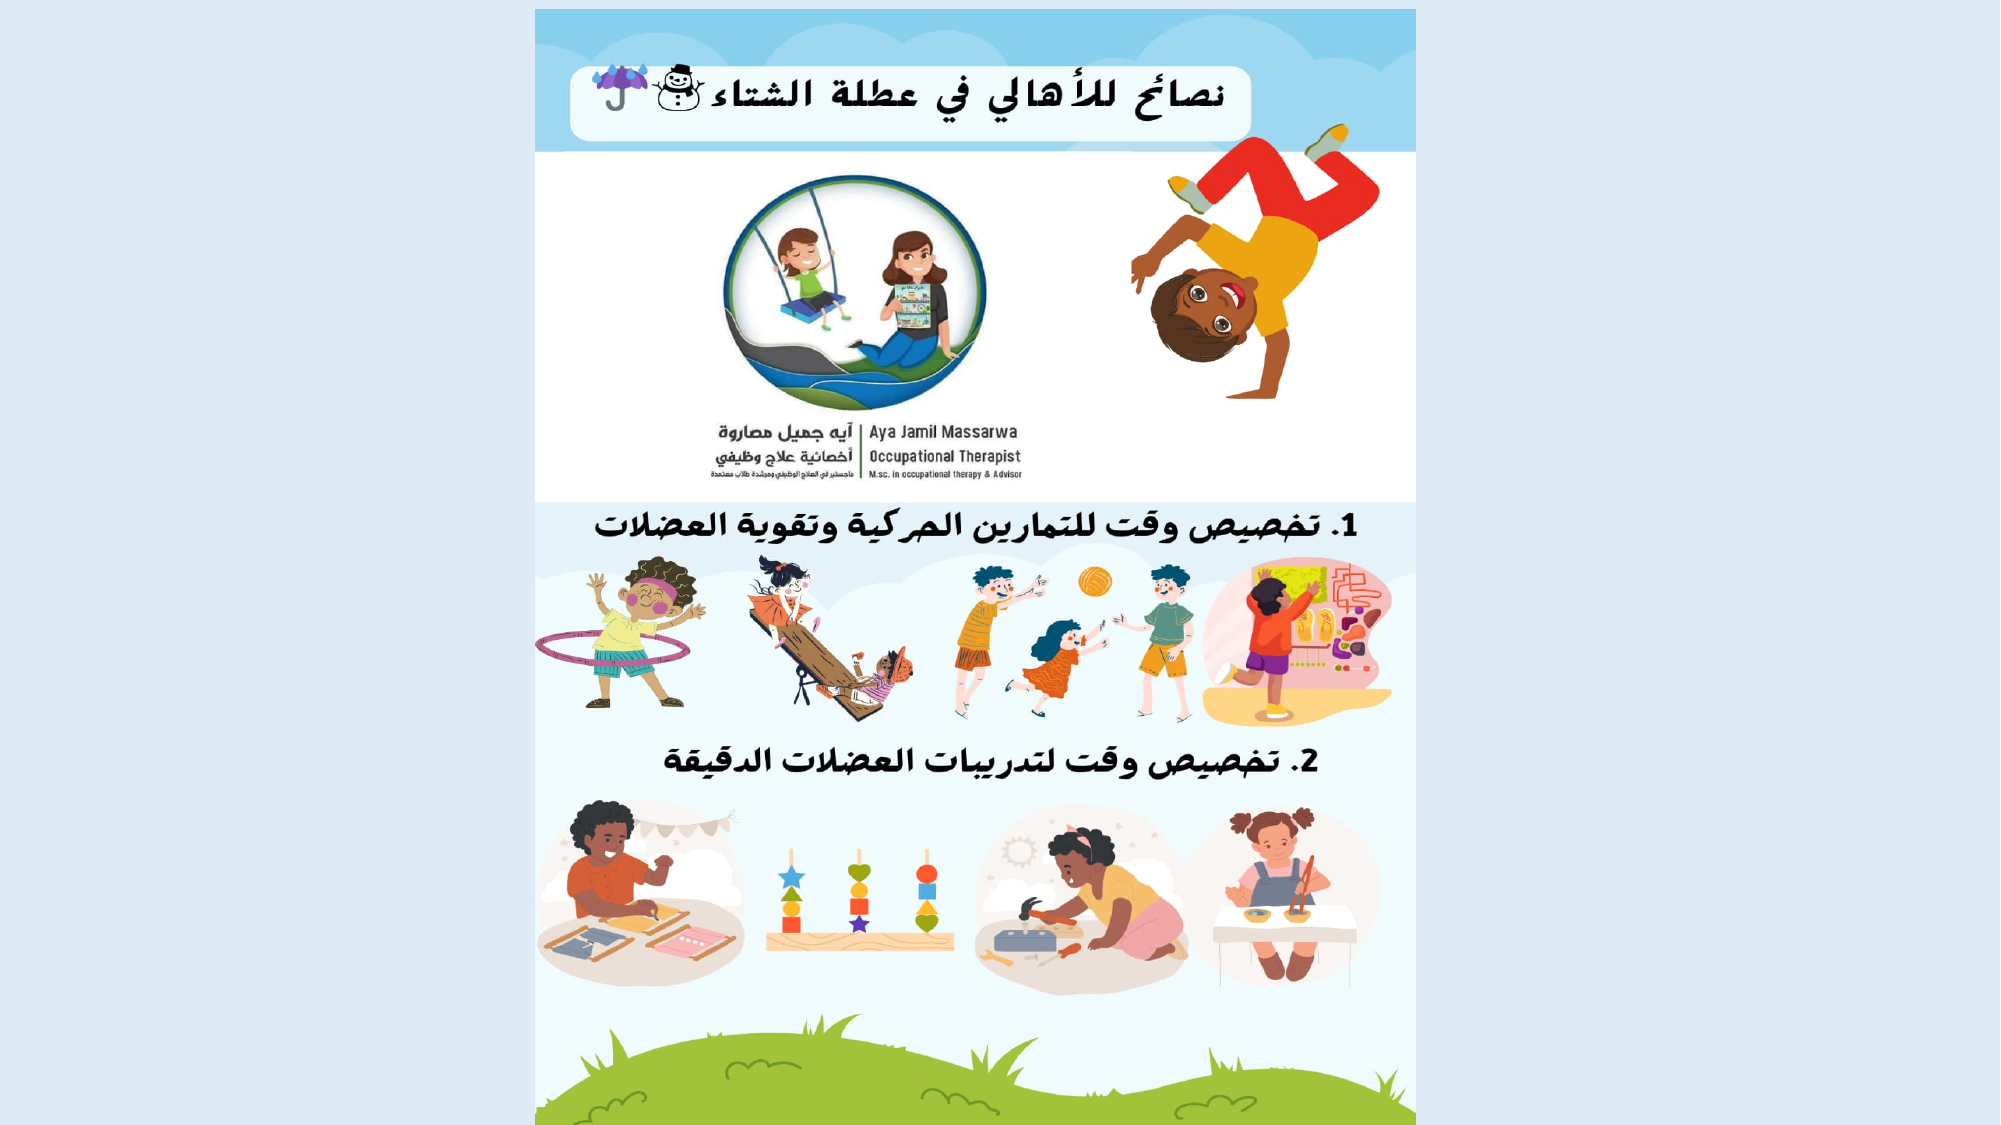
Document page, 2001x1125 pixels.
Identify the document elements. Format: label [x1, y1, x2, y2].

list [535, 9, 1416, 1125]
